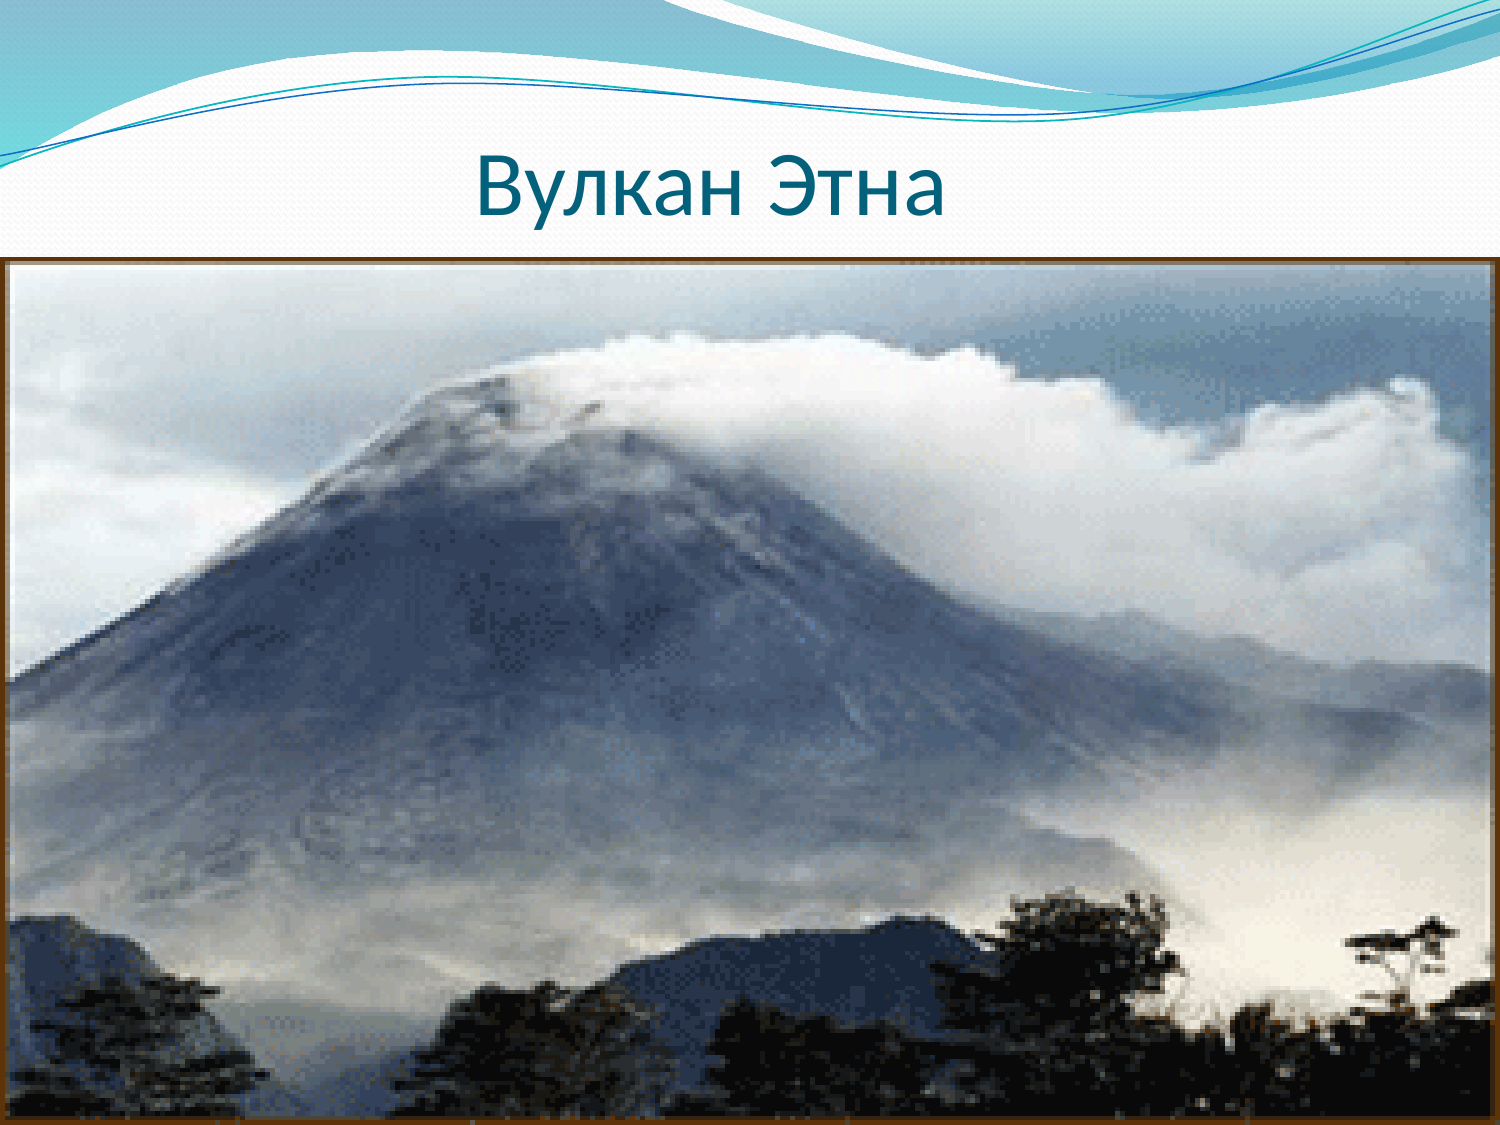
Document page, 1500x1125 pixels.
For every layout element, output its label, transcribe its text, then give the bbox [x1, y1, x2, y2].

picture [0, 257, 1500, 1125]
title Вулкан Этна [75, 115, 1348, 235]
